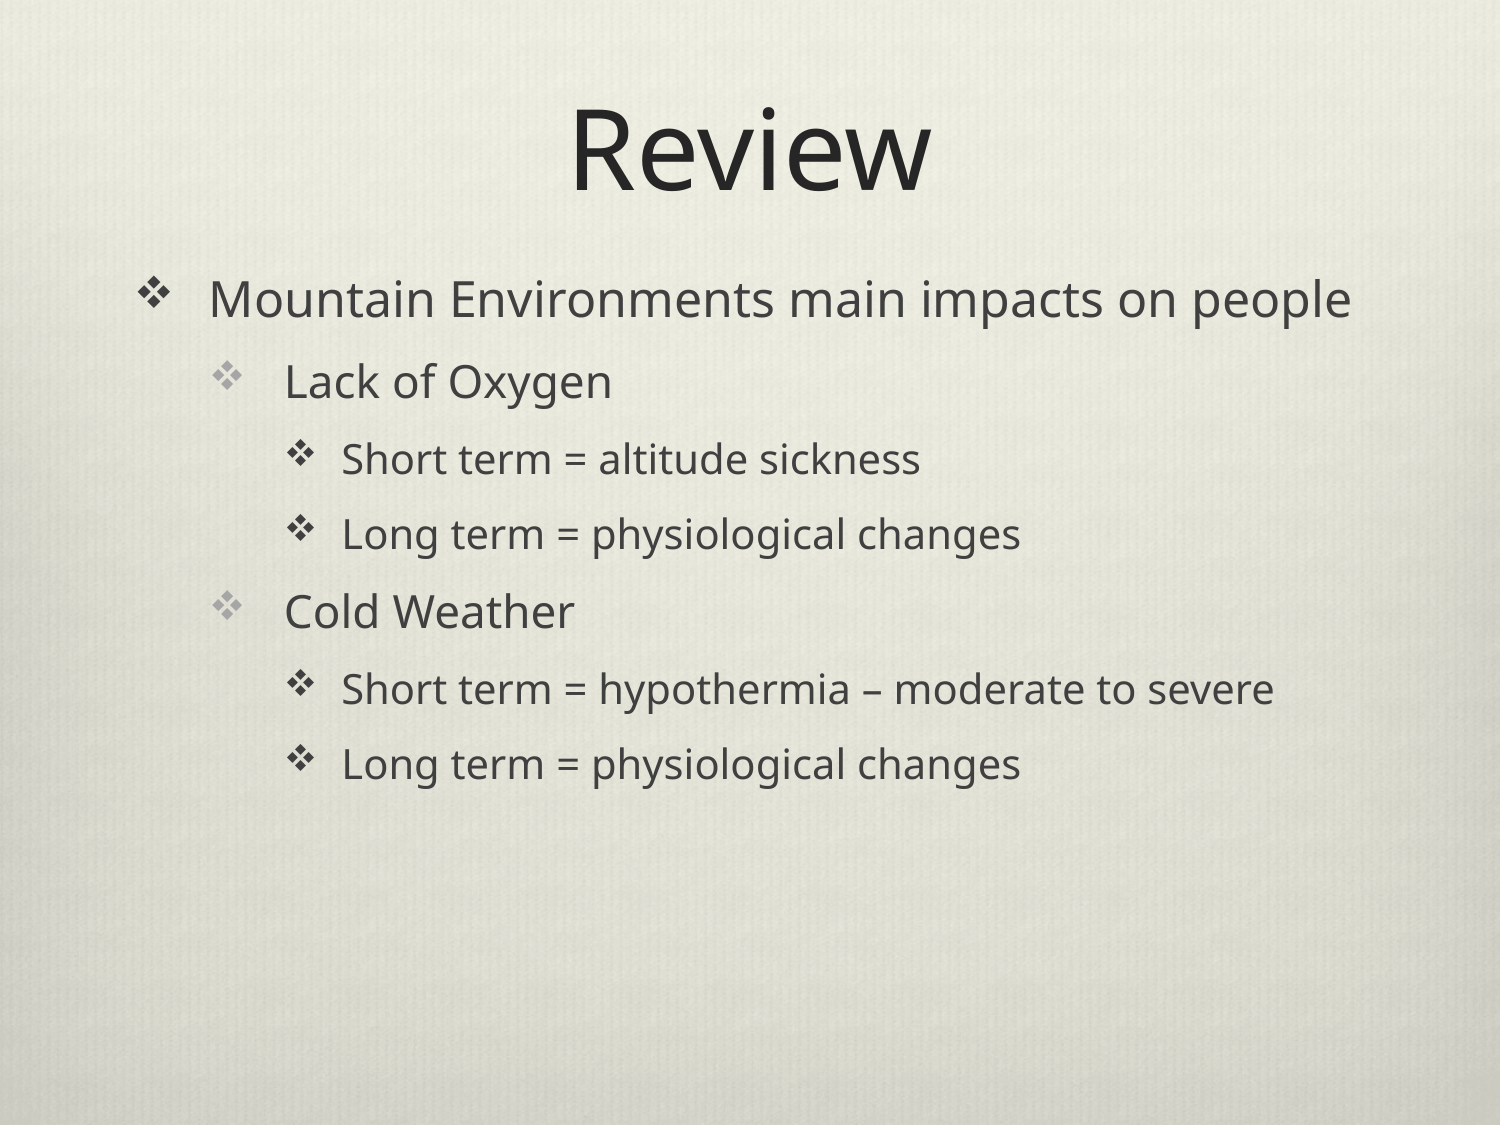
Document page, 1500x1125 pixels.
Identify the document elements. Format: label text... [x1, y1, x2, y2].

title Review [118, 51, 1382, 240]
list Mountain Environments main impacts on people Lack of Oxygen Short term = altitude sickness Long term = physiological changes Cold Weather Short term = hypothermia – moderate to severe Long term = physiological changes [118, 260, 1382, 1011]
